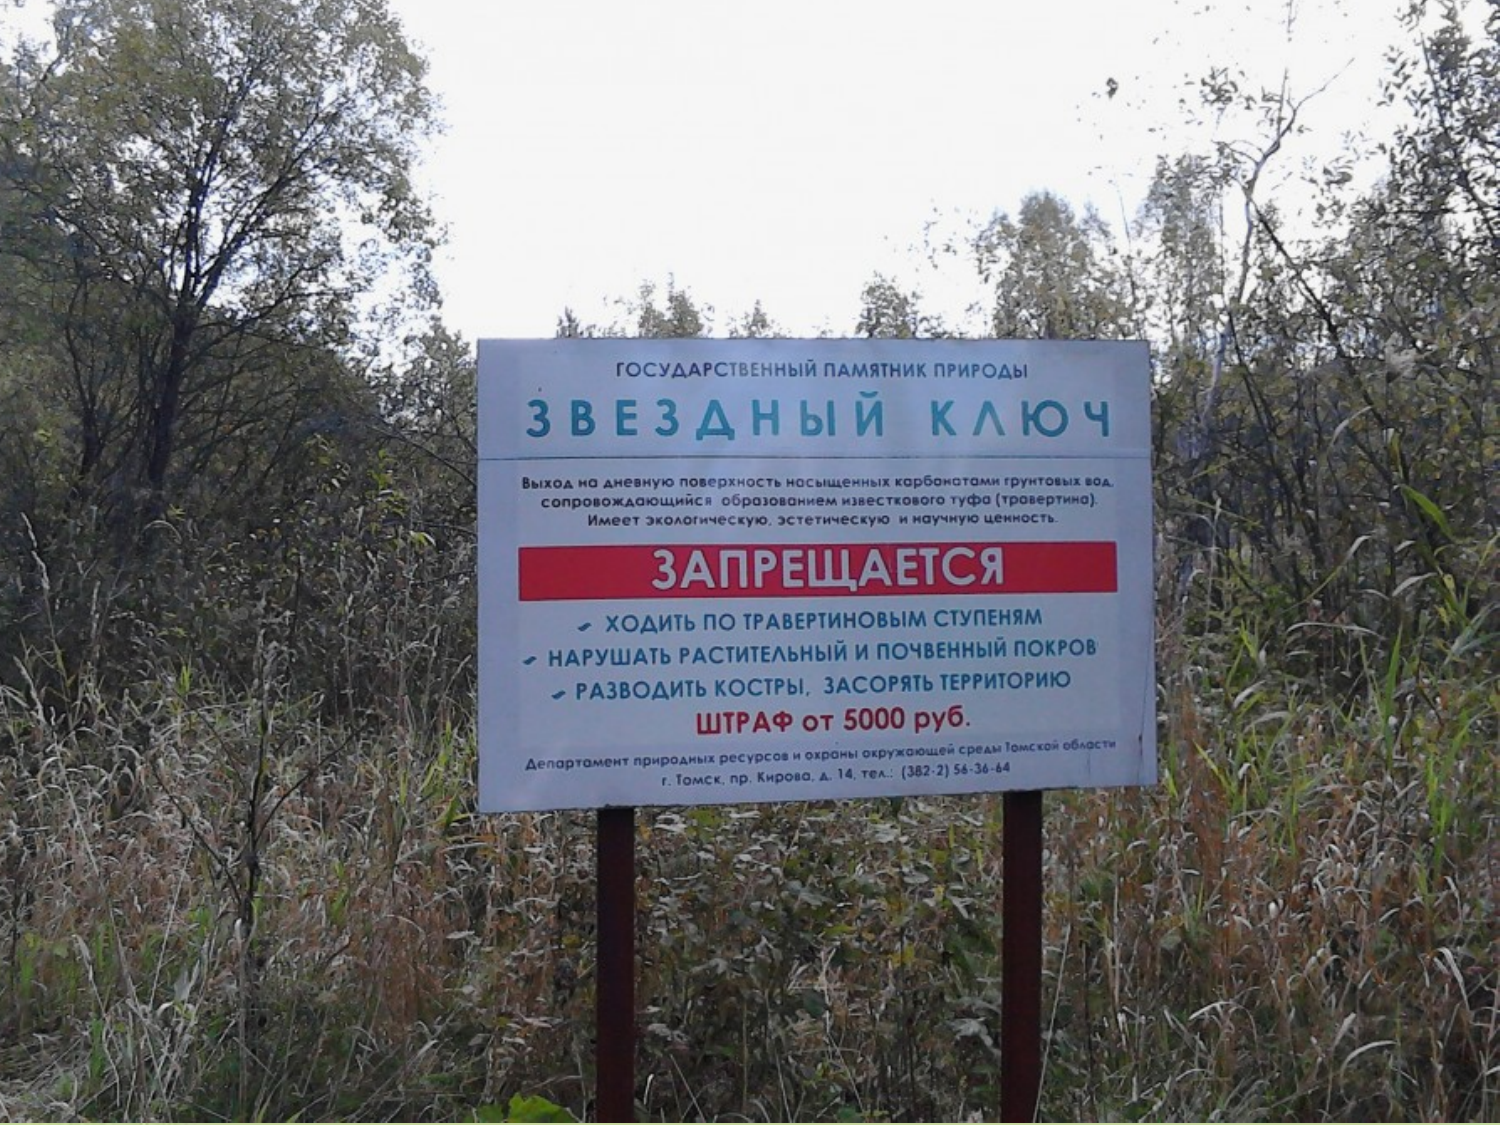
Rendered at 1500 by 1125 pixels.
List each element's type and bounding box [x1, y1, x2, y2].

list [0, 0, 1500, 1124]
